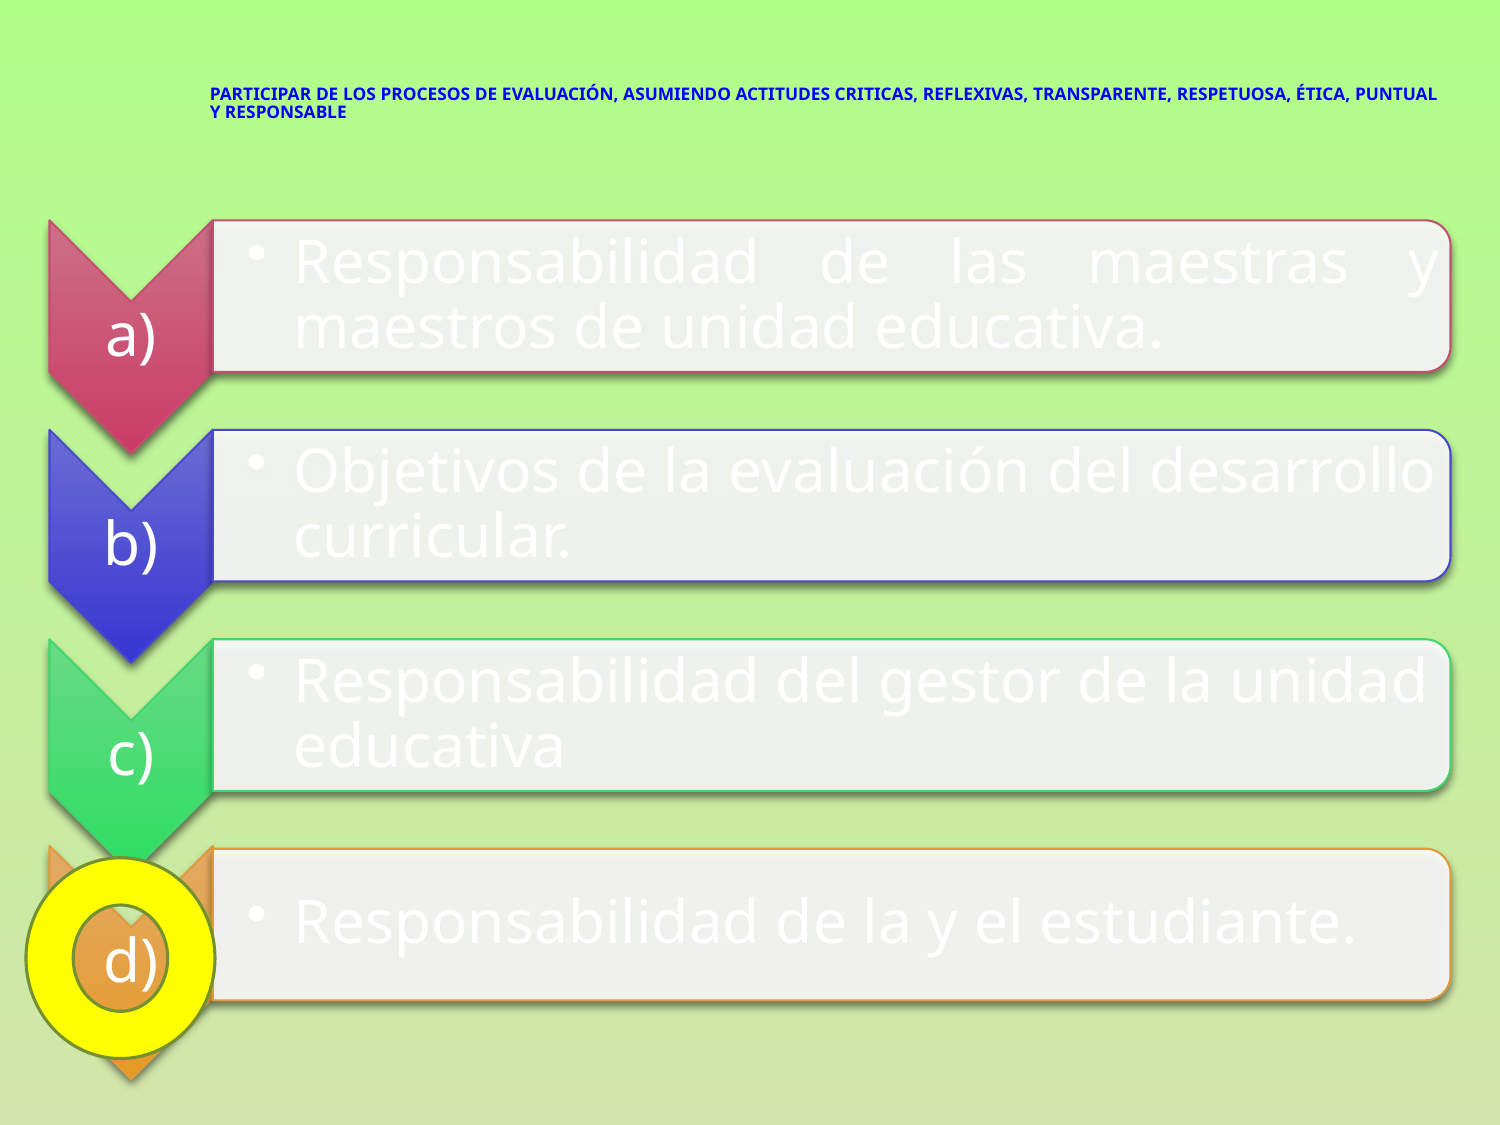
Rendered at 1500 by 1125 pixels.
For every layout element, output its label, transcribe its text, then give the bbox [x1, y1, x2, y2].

title participar de los procesos de evaluación, asumiendo actitudes criticas, reflexivas, transparente, respetuosa, ética, puntual y responsable [194, 46, 1453, 131]
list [48, 219, 1451, 1083]
text_box [24, 899, 42, 1017]
